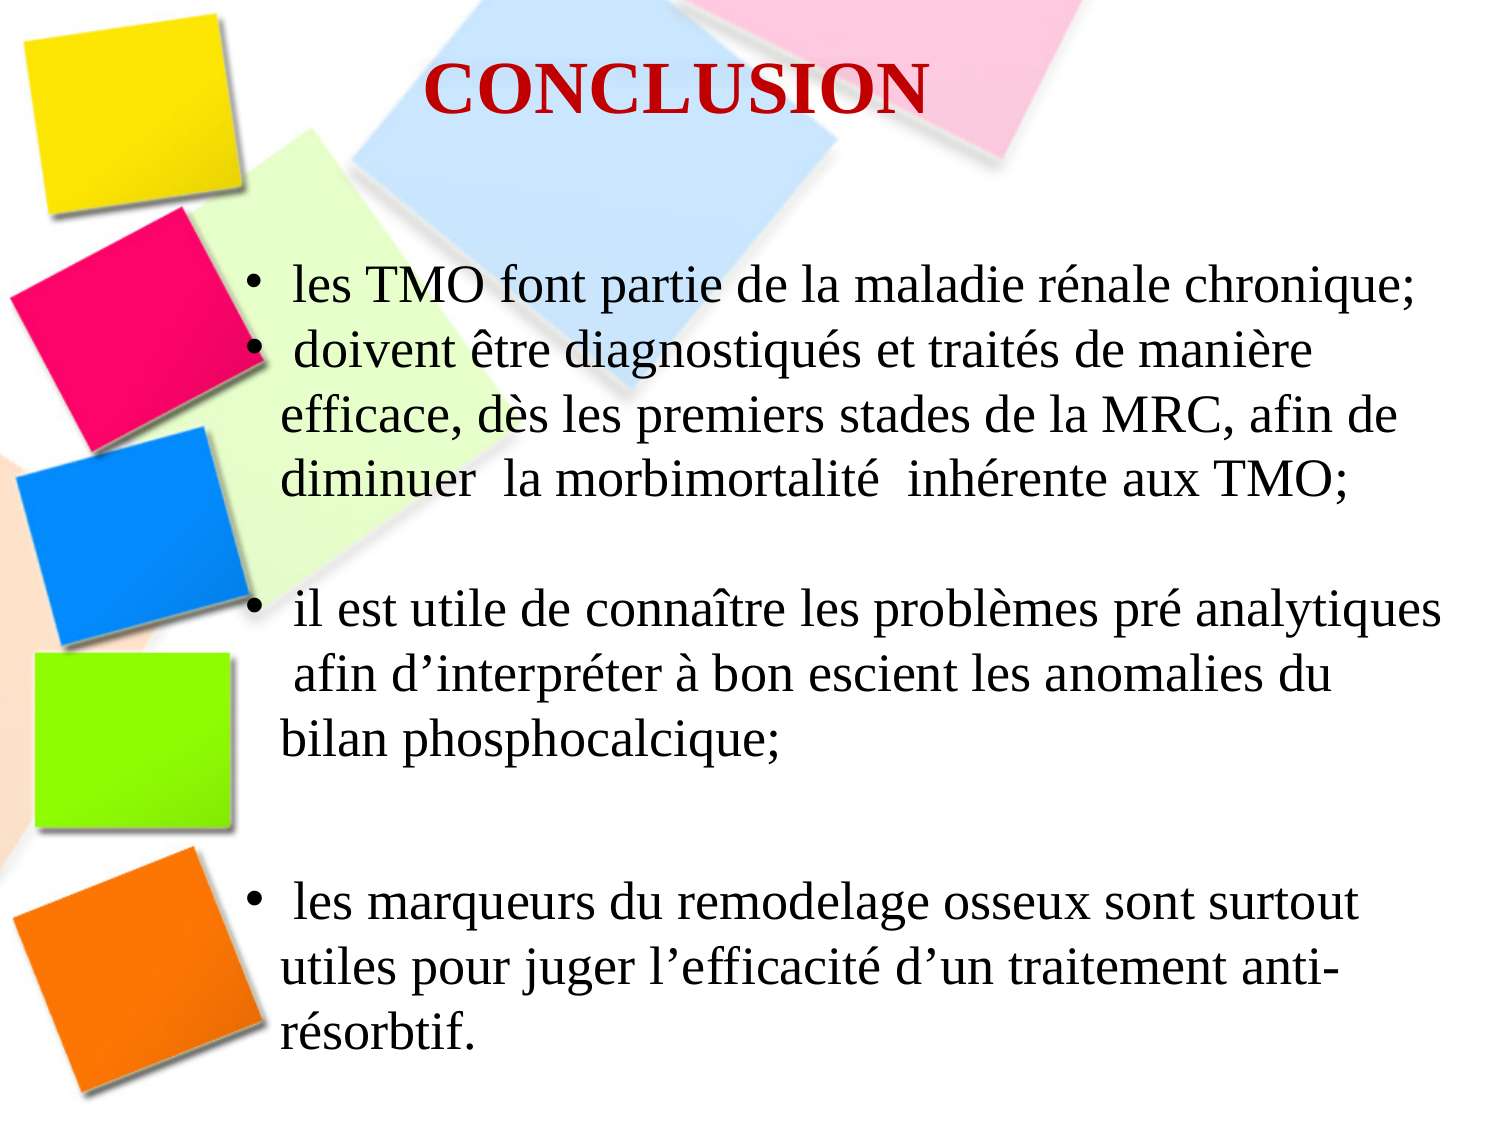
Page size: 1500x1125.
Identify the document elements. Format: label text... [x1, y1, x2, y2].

text_box les TMO font partie de la maladie rénale chronique; doivent être diagnostiqués et traités de manière efficace, dès les premiers stades de la MRC, afin de diminuer la morbimortalité inhérente aux TMO; il est utile de connaître les problèmes pré analytiques afin d’interpréter à bon escient les anomalies du bilan phosphocalcique; les marqueurs du remodelage osseux sont surtout utiles pour juger l’efficacité d’un traitement anti-résorbtif. [230, 208, 1465, 1068]
text_box CONCLUSION [407, 30, 1140, 136]
picture [0, 0, 1500, 1125]
